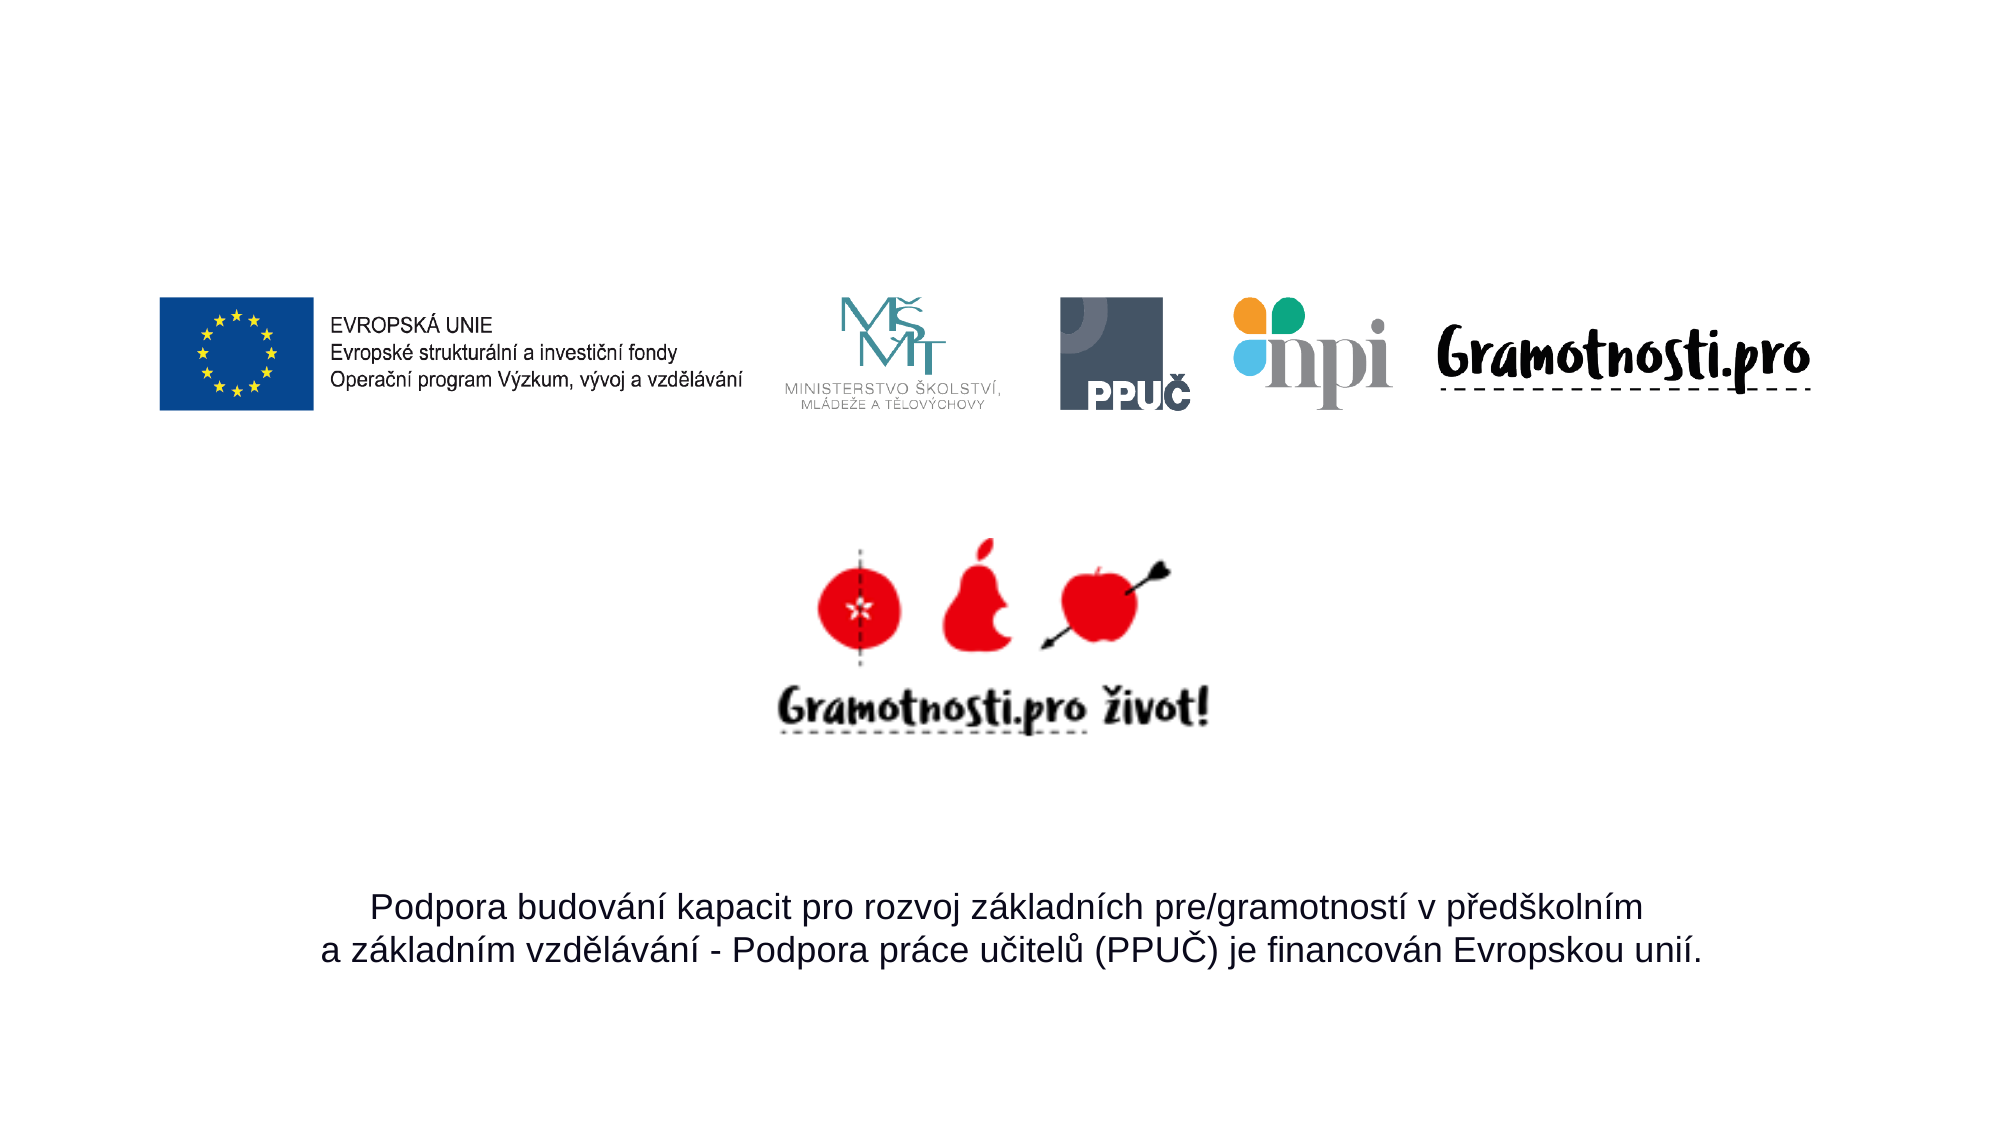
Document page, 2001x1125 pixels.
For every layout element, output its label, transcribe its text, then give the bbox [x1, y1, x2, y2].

text_box Podpora budování kapacit pro rozvoj základních pre/gramotností v předškolním a základním vzdělávání - Podpora práce učitelů (PPUČ) je financován Evropskou unií. [269, 876, 1757, 979]
picture [763, 537, 1263, 754]
picture [114, 199, 1847, 489]
